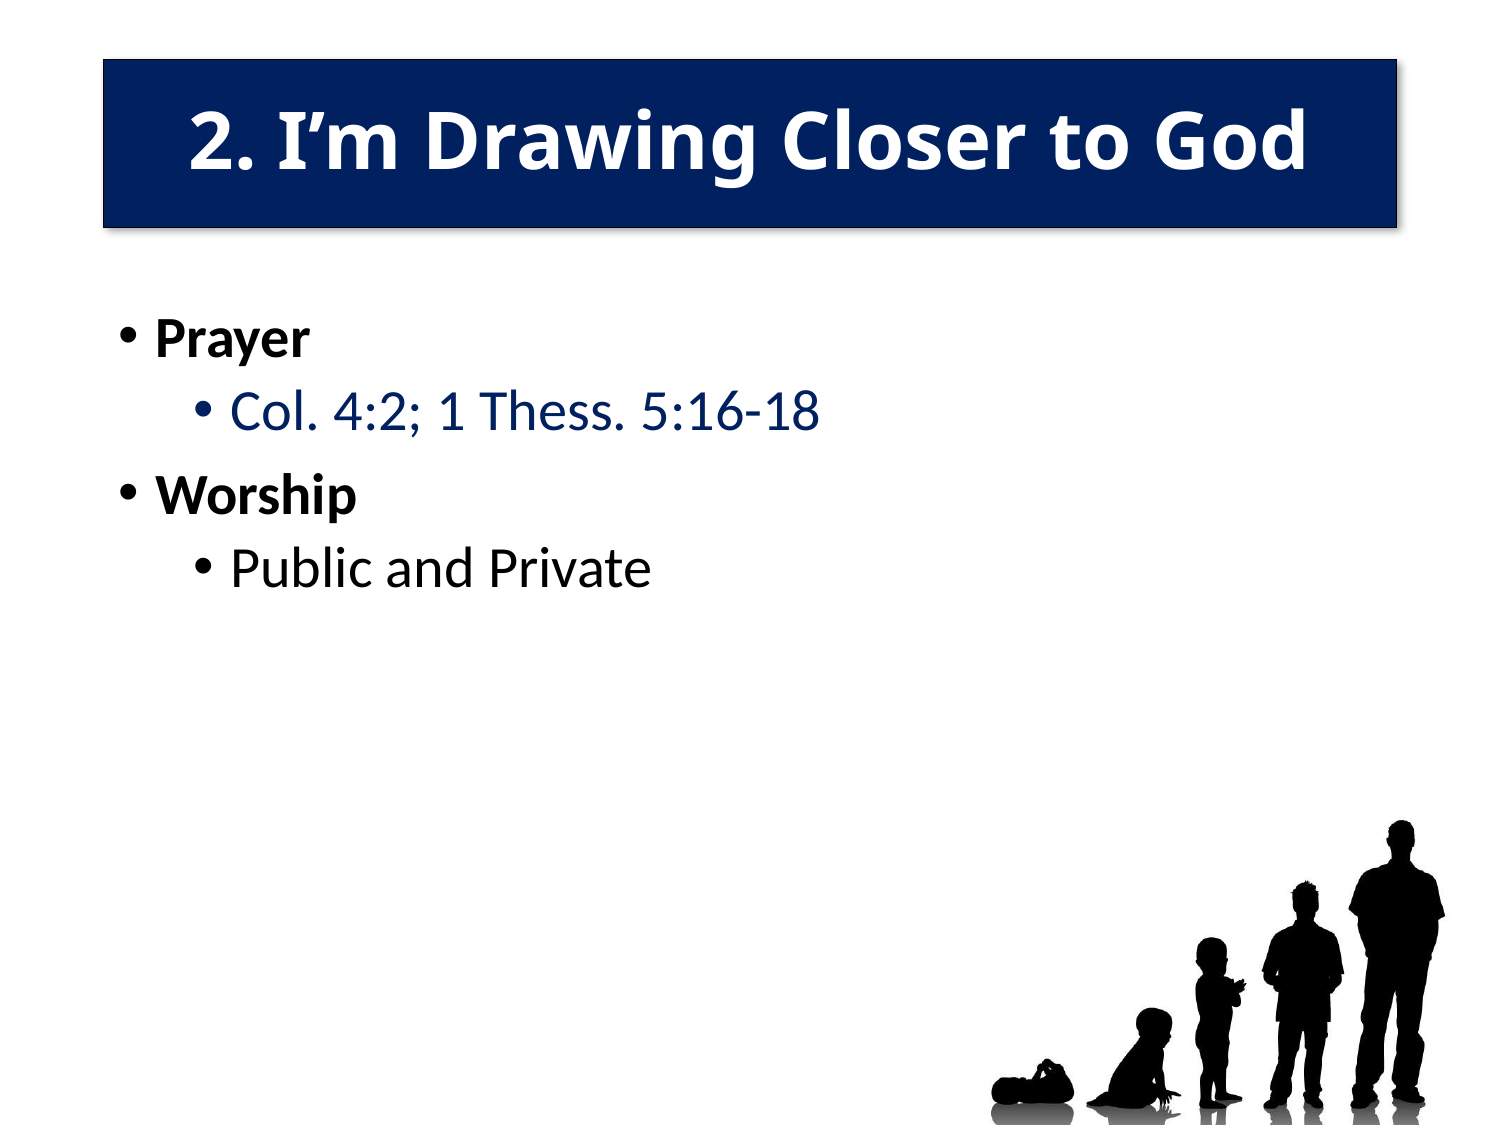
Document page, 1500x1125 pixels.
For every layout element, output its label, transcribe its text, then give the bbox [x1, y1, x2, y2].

list Prayer Col. 4:2; 1 Thess. 5:16-18 Worship Public and Private [103, 299, 1397, 1014]
title 2. I’m Drawing Closer to God [103, 59, 1397, 228]
picture [938, 809, 1500, 1125]
